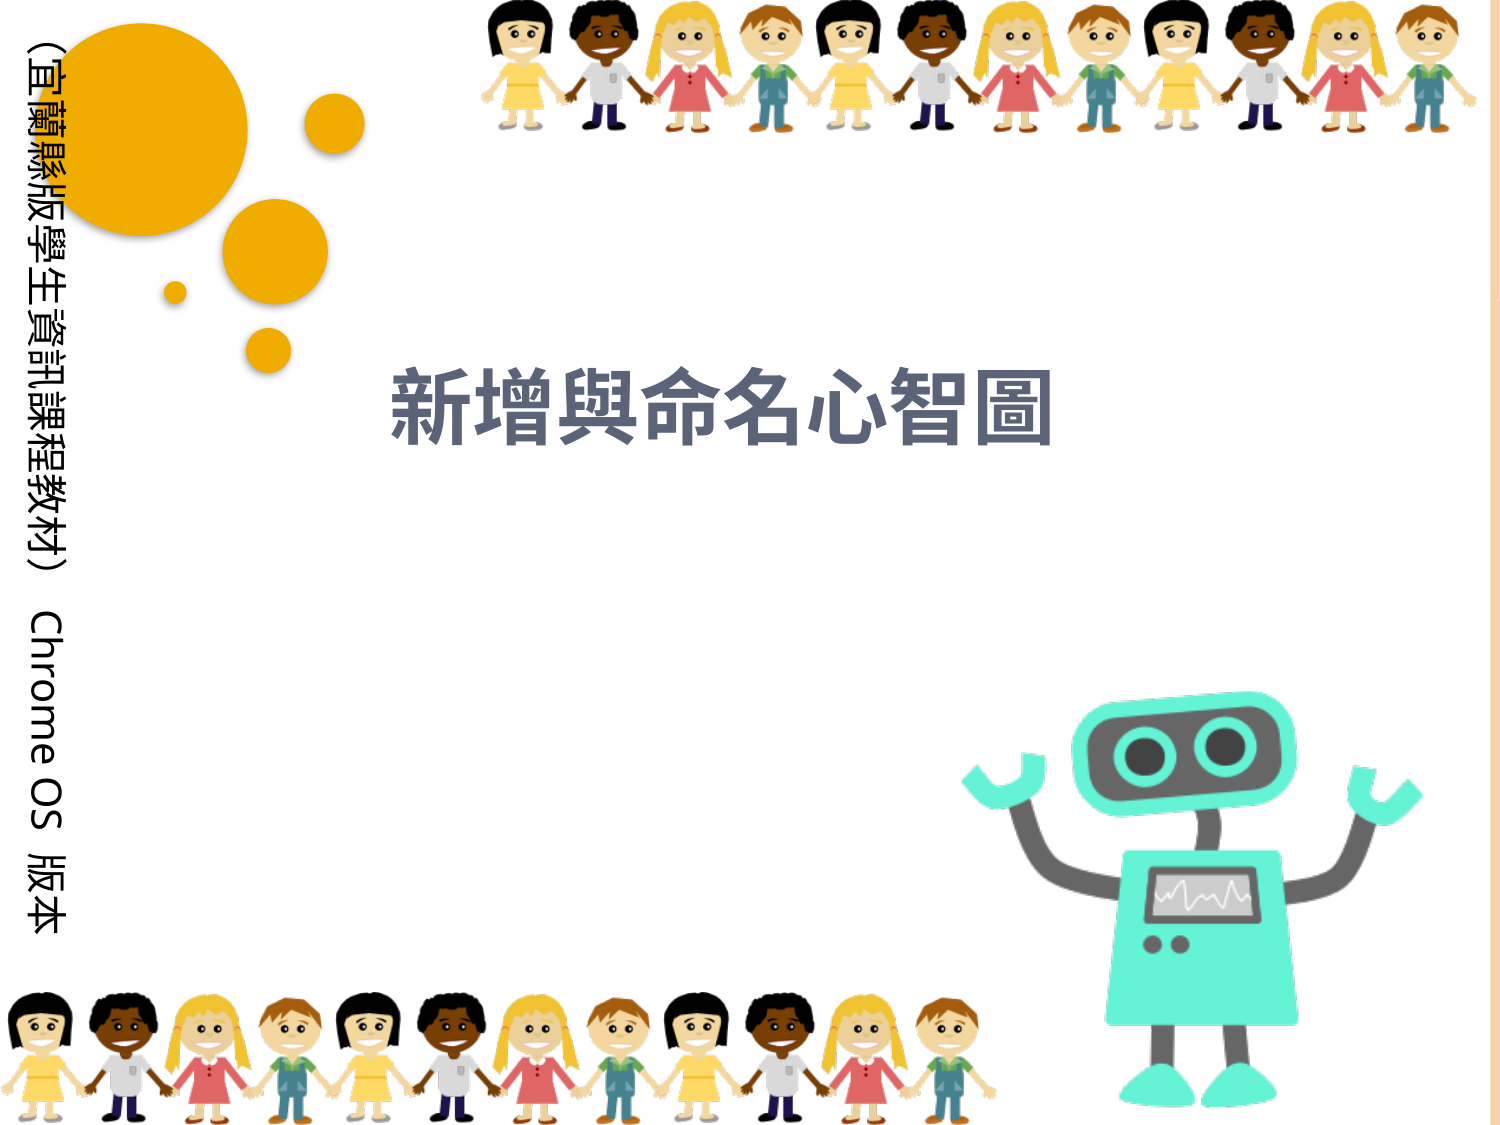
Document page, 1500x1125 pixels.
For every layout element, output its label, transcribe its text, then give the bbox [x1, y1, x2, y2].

title 新增與命名心智圖 [375, 152, 1388, 464]
picture [480, 0, 1477, 133]
picture [0, 691, 1425, 1125]
